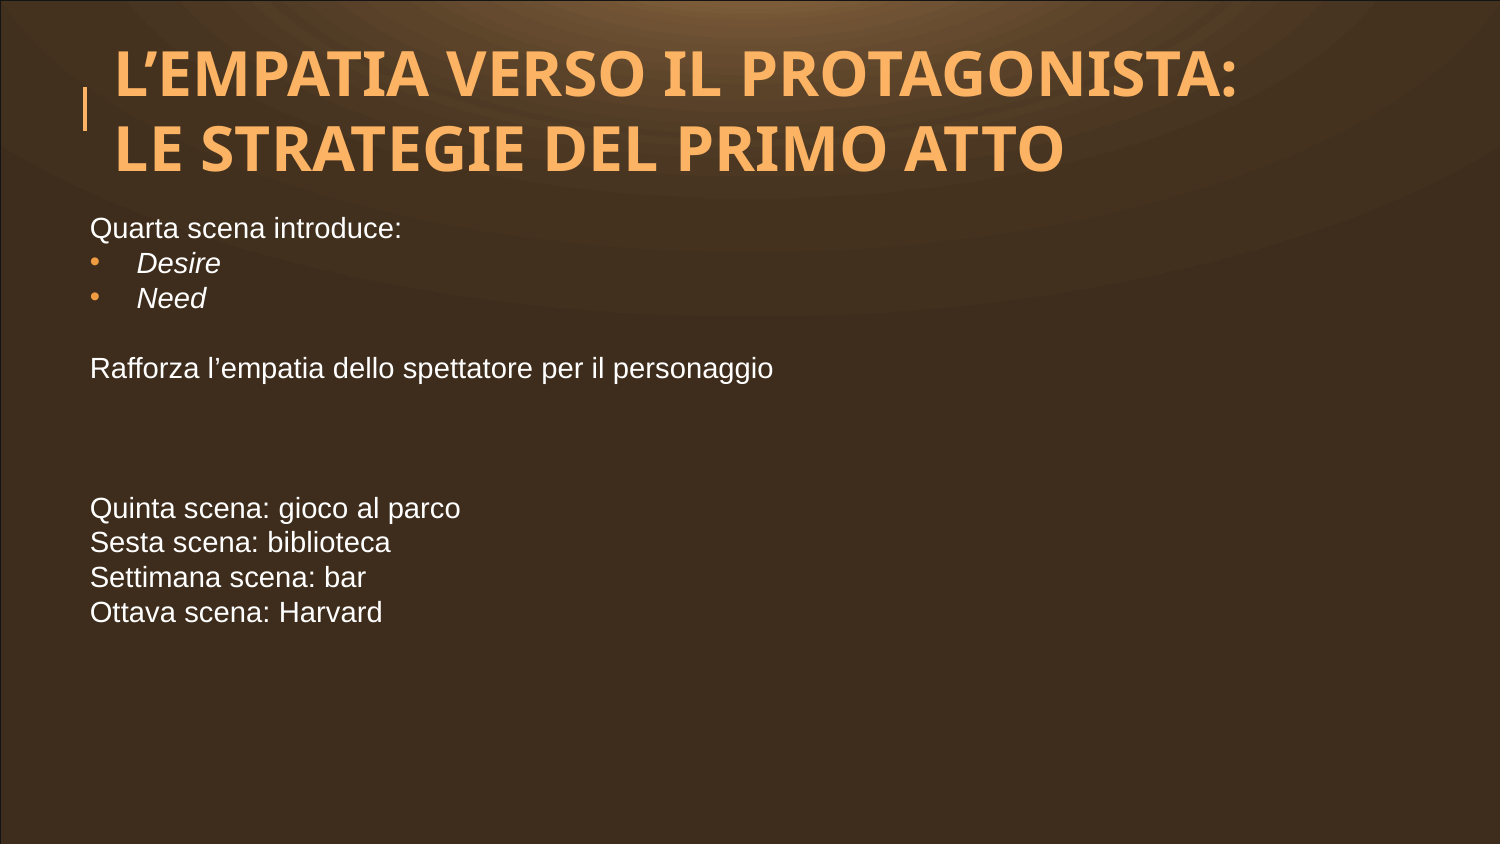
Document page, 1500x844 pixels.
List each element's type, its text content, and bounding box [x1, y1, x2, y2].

title L’EMPATIA VERSO IL PROTAGONISTA: LE STRATEGIE DEL PRIMO ATTO [98, 62, 1398, 157]
text_box Quarta scena introduce: Desire Need Rafforza l’empatia dello spettatore per il personaggio Quinta scena: gioco al parco Sesta scena: biblioteca Settimana scena: bar Ottava scena: Harvard [74, 166, 1425, 637]
picture [2, 2, 1500, 844]
